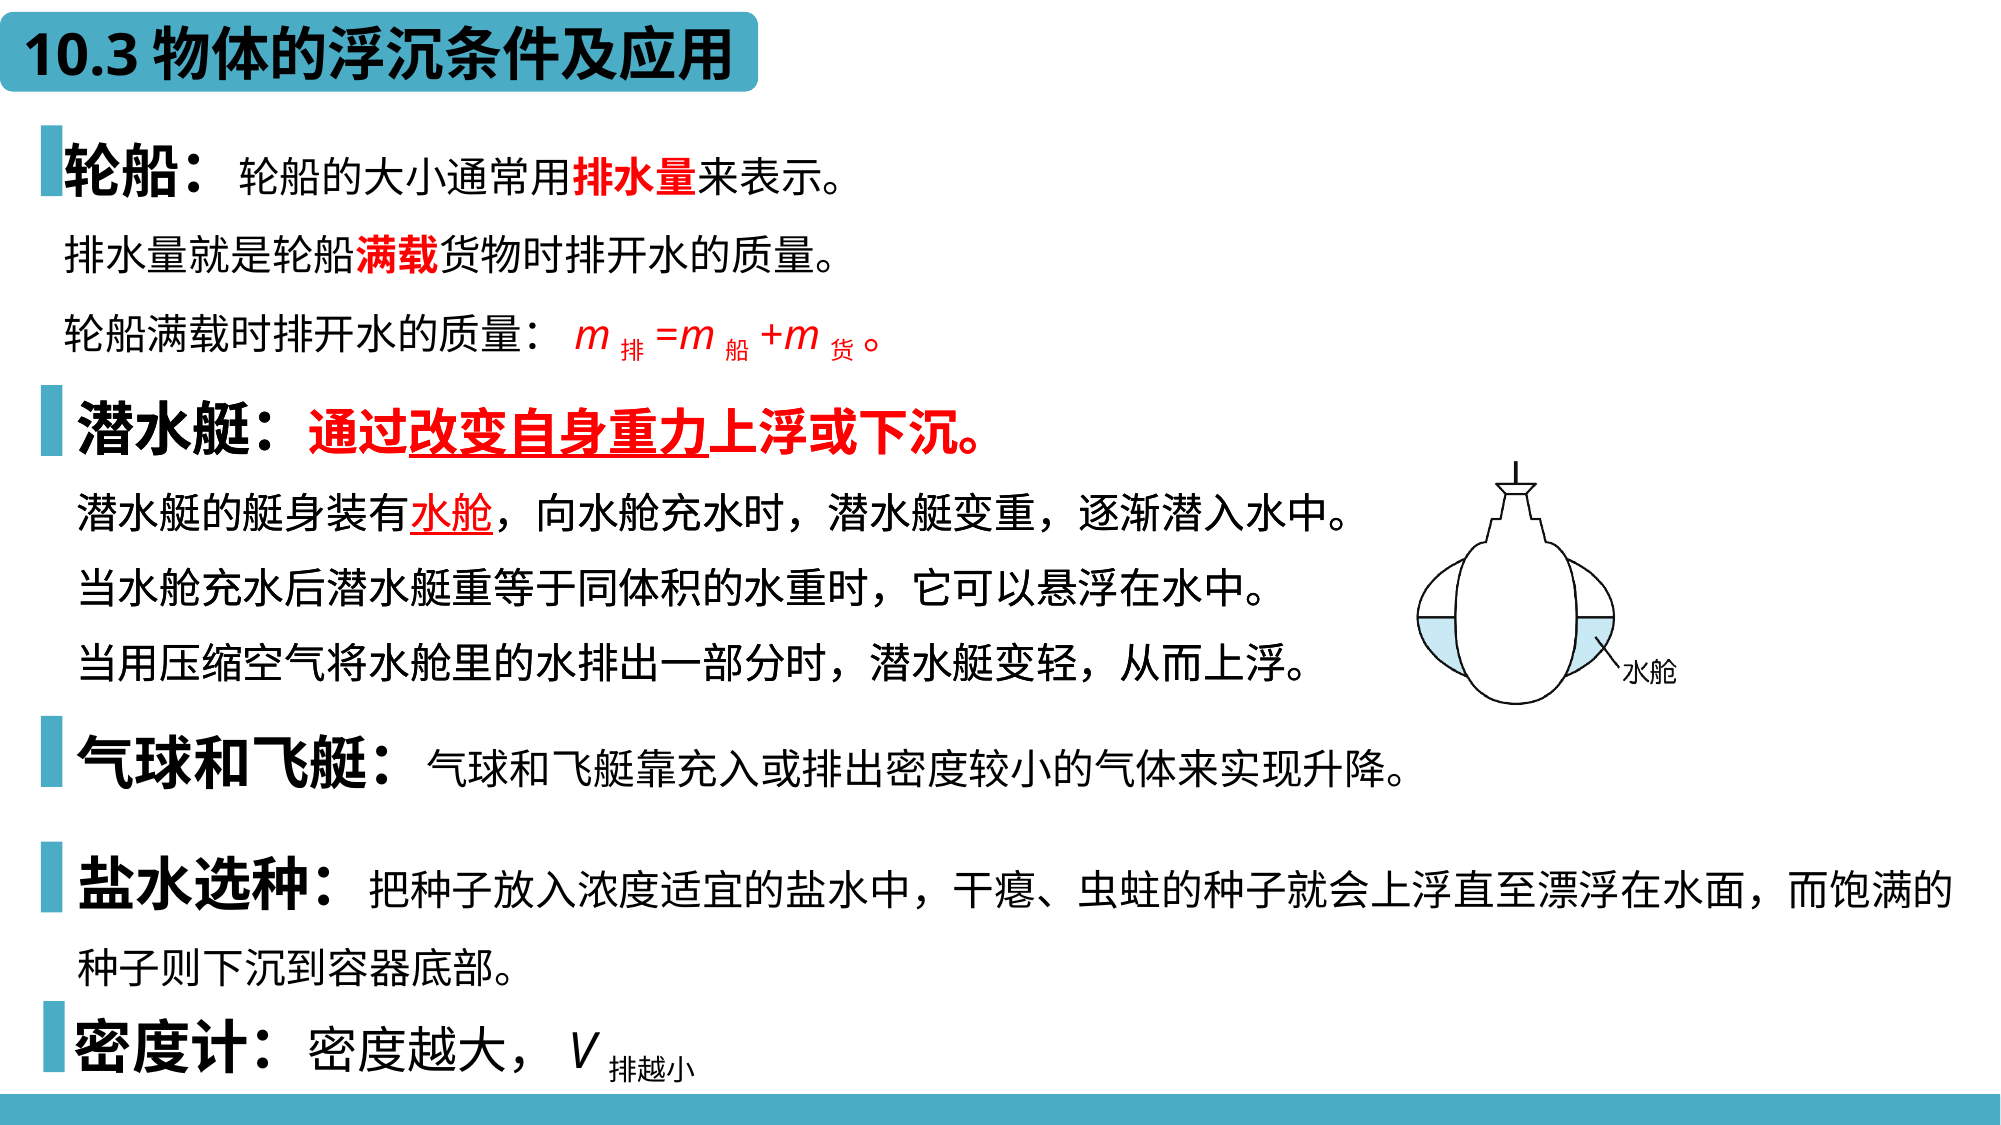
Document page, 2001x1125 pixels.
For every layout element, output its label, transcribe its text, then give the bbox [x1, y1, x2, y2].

text_box [39, 123, 48, 198]
text_box [39, 383, 61, 458]
text_box [39, 714, 64, 789]
text_box 密度计：密度越大，V排越小 [59, 964, 711, 1094]
picture [1401, 455, 1682, 711]
text_box [41, 999, 67, 1074]
text_box 气球和飞艇：气球和飞艇靠充入或排出密度较小的气体来实现升降。 [61, 683, 1443, 804]
text_box 10.3物体的浮沉条件及应用 [0, 9, 761, 94]
text_box 盐水选种：把种子放入浓度适宜的盐水中，干瘪、虫蛀的种子就会上浮直至漂浮在水面，而饱满的 种子则下沉到容器底部。 [62, 804, 2000, 1000]
text_box [39, 839, 64, 914]
text_box 潜水艇：通过改变自身重力上浮或下沉。 潜水艇的艇身装有水舱，向水舱充水时，潜水艇变重，逐渐潜入水中。 当水舱充水后潜水艇重等于同体积的水重时，它可以悬浮在水中。 当用压缩空气将水舱里的水排出一部分时，潜水艇变轻，从而上浮。 [61, 350, 1386, 695]
text_box 轮船：轮船的大小通常用排水量来表示。 排水量就是轮船满载货物时排开水的质量。 轮船满载时排开水的质量：m排=m船+m货 。 [48, 91, 921, 372]
